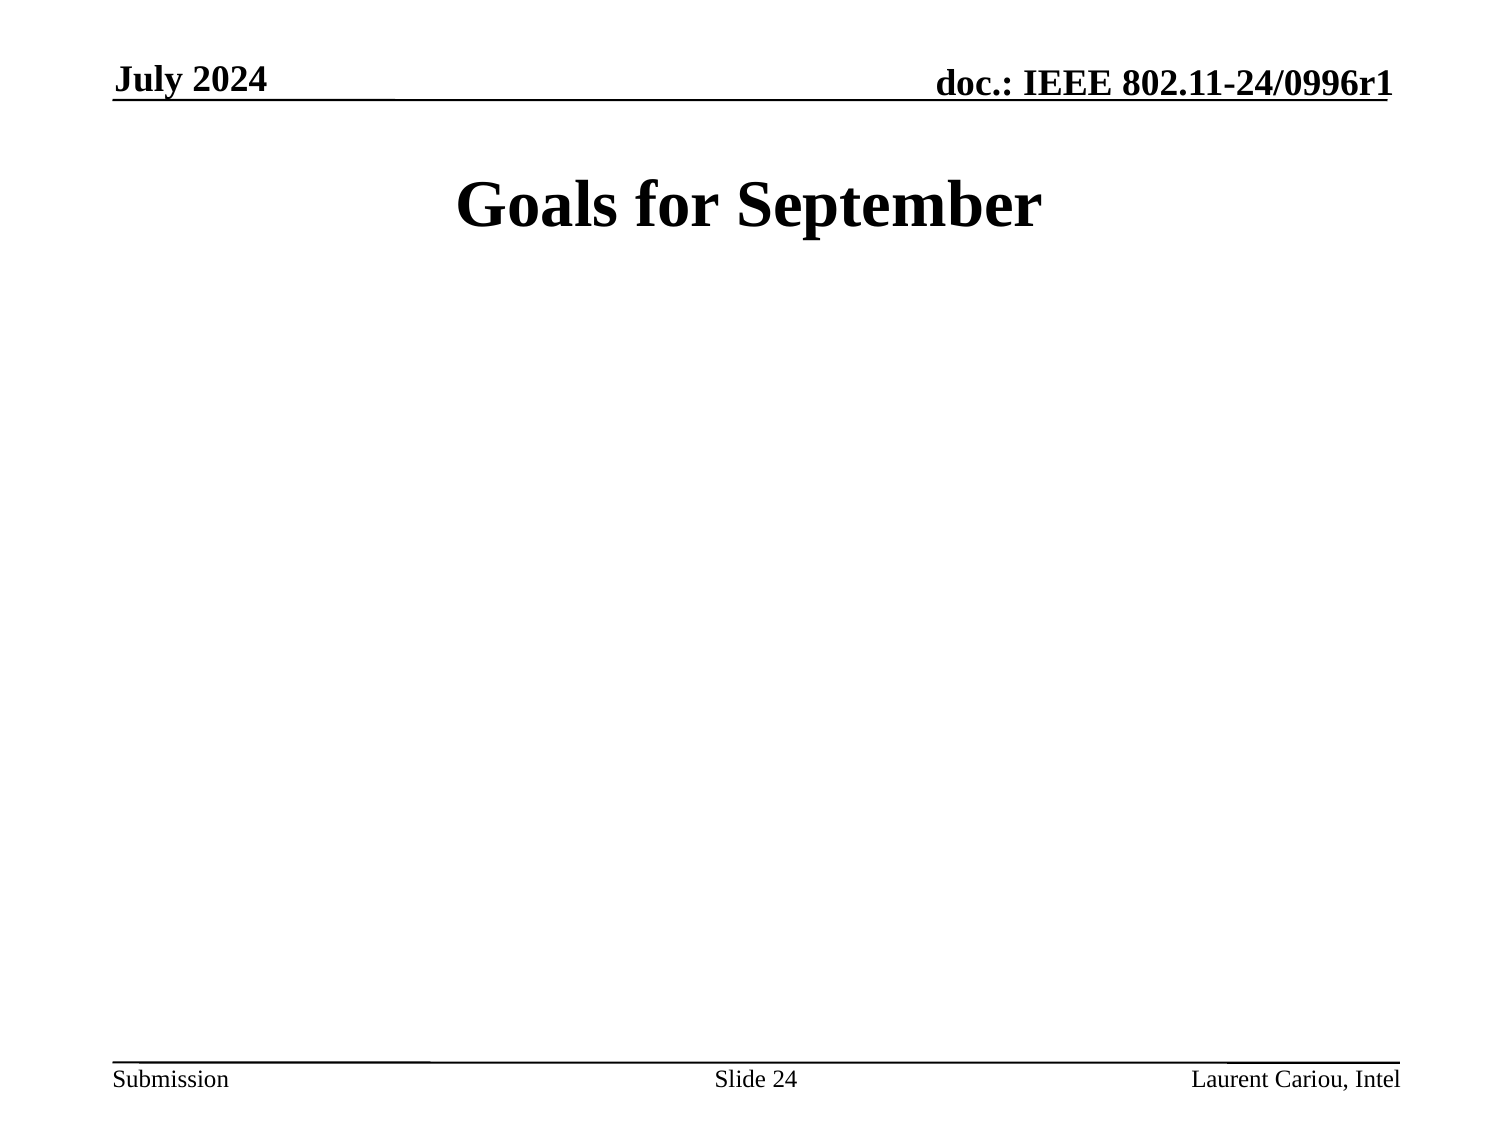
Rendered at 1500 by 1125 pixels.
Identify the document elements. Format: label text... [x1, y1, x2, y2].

footer Laurent Cariou, Intel [878, 1061, 1402, 1093]
title Goals for September [112, 112, 1388, 288]
slide_number Slide 24 [712, 1061, 800, 1123]
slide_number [114, 54, 423, 100]
